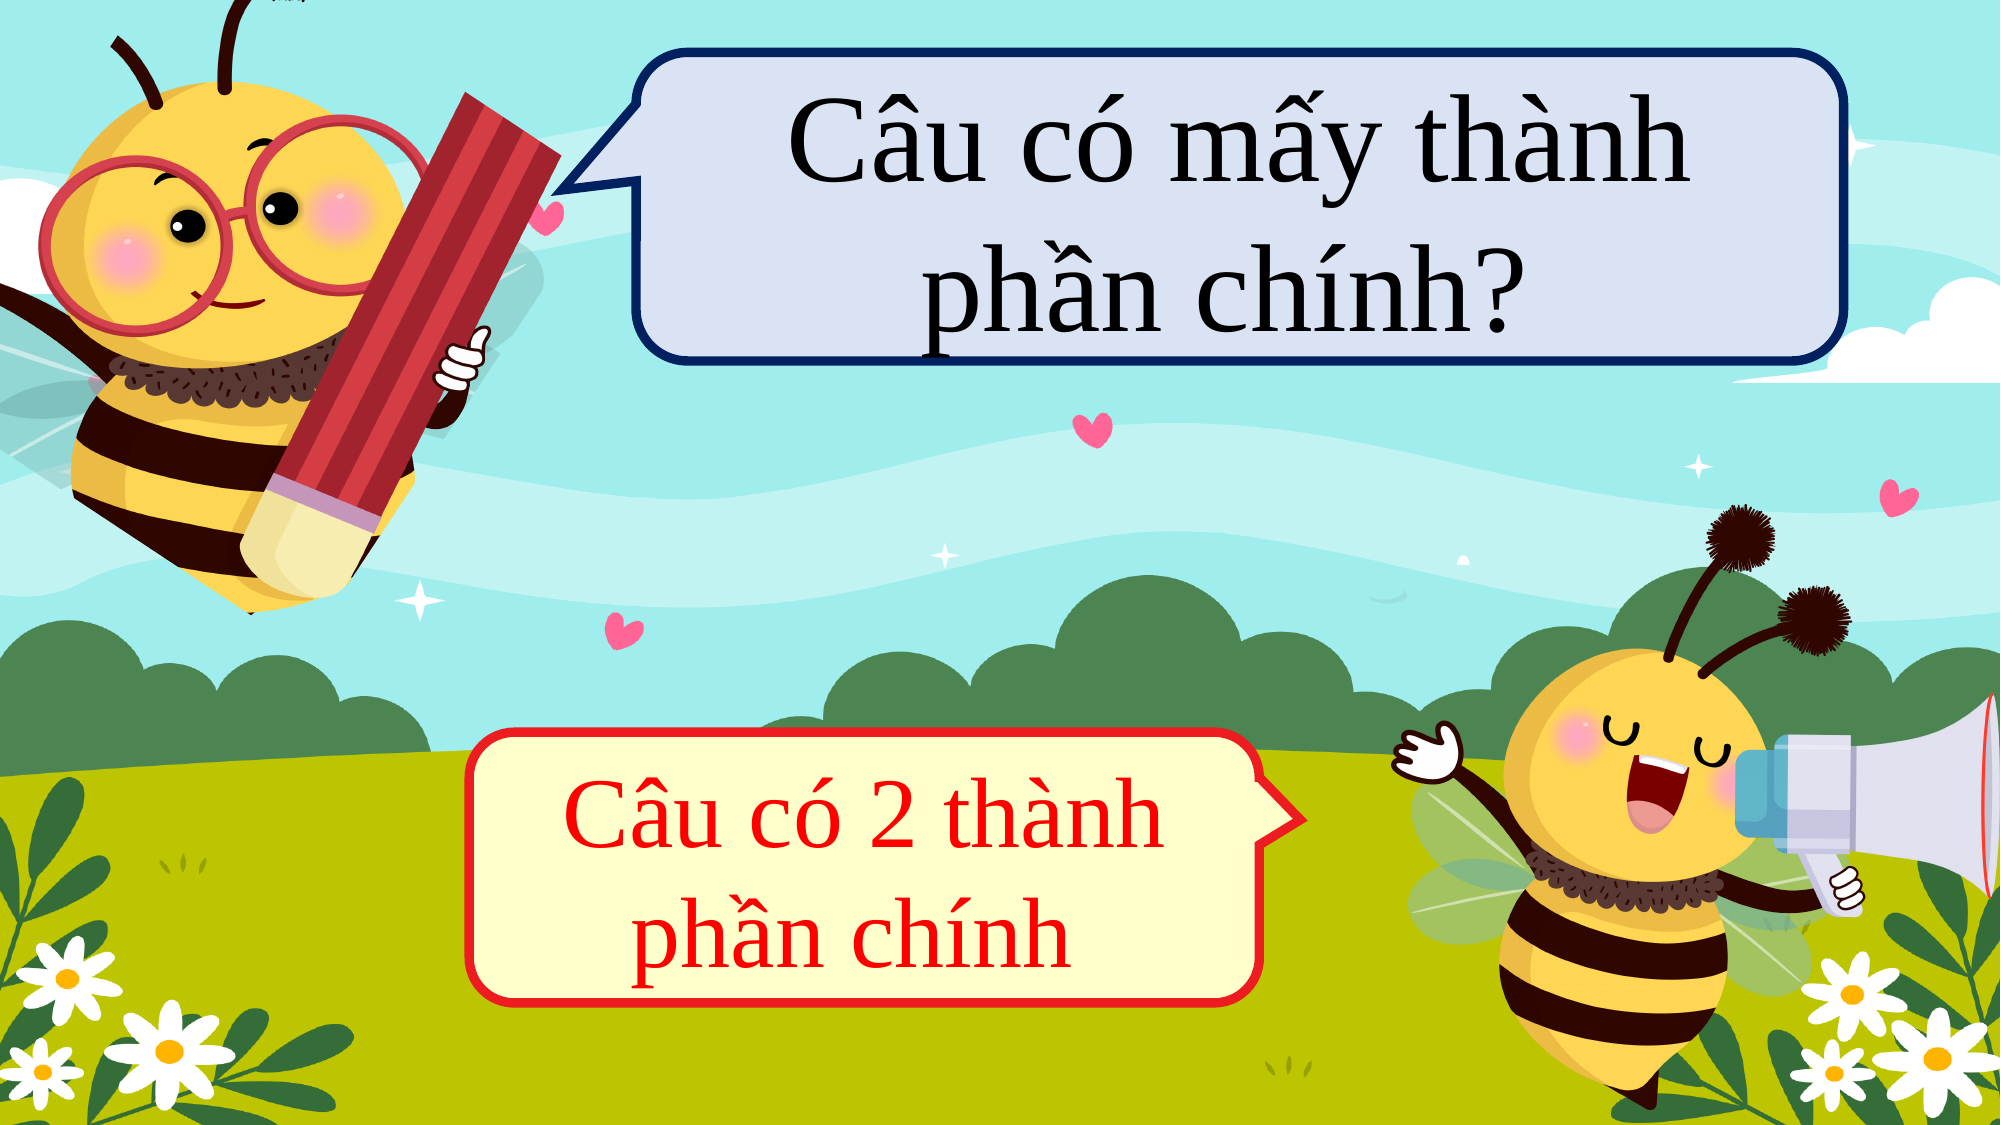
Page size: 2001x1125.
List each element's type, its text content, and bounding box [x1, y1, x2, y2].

text_box Câu có 2 thành phần chính [468, 731, 1302, 1004]
text_box [1391, 504, 2000, 1110]
text_box [0, 0, 611, 651]
text_box Câu có mấy thành phần chính? [559, 51, 1845, 362]
text_box [0, 0, 2000, 1125]
